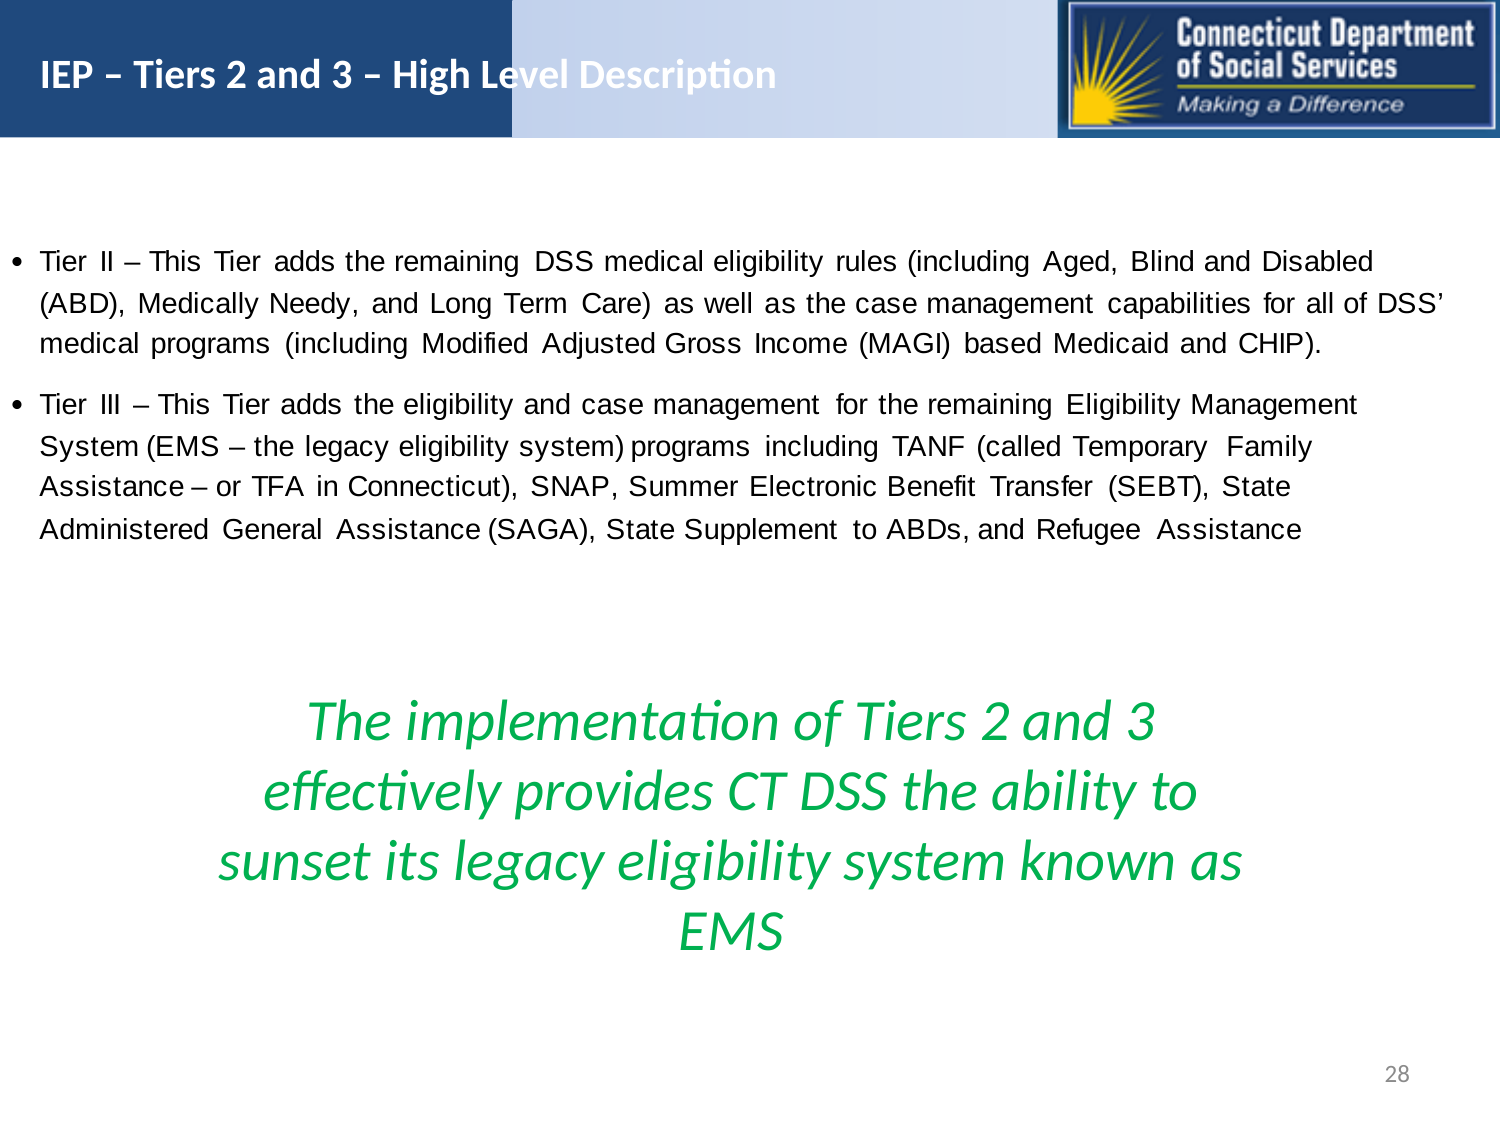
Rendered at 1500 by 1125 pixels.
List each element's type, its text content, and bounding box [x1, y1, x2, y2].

text_box The implementation of Tiers 2 and 3 effectively provides CT DSS the ability to sunset its legacy eligibility system known as EMS [174, 674, 1288, 970]
title IEP – Tiers 2 and 3 – High Level Description [24, 19, 1075, 125]
picture [12, 237, 1451, 566]
picture [1057, 0, 1500, 138]
slide_number 28 [1074, 1042, 1425, 1103]
